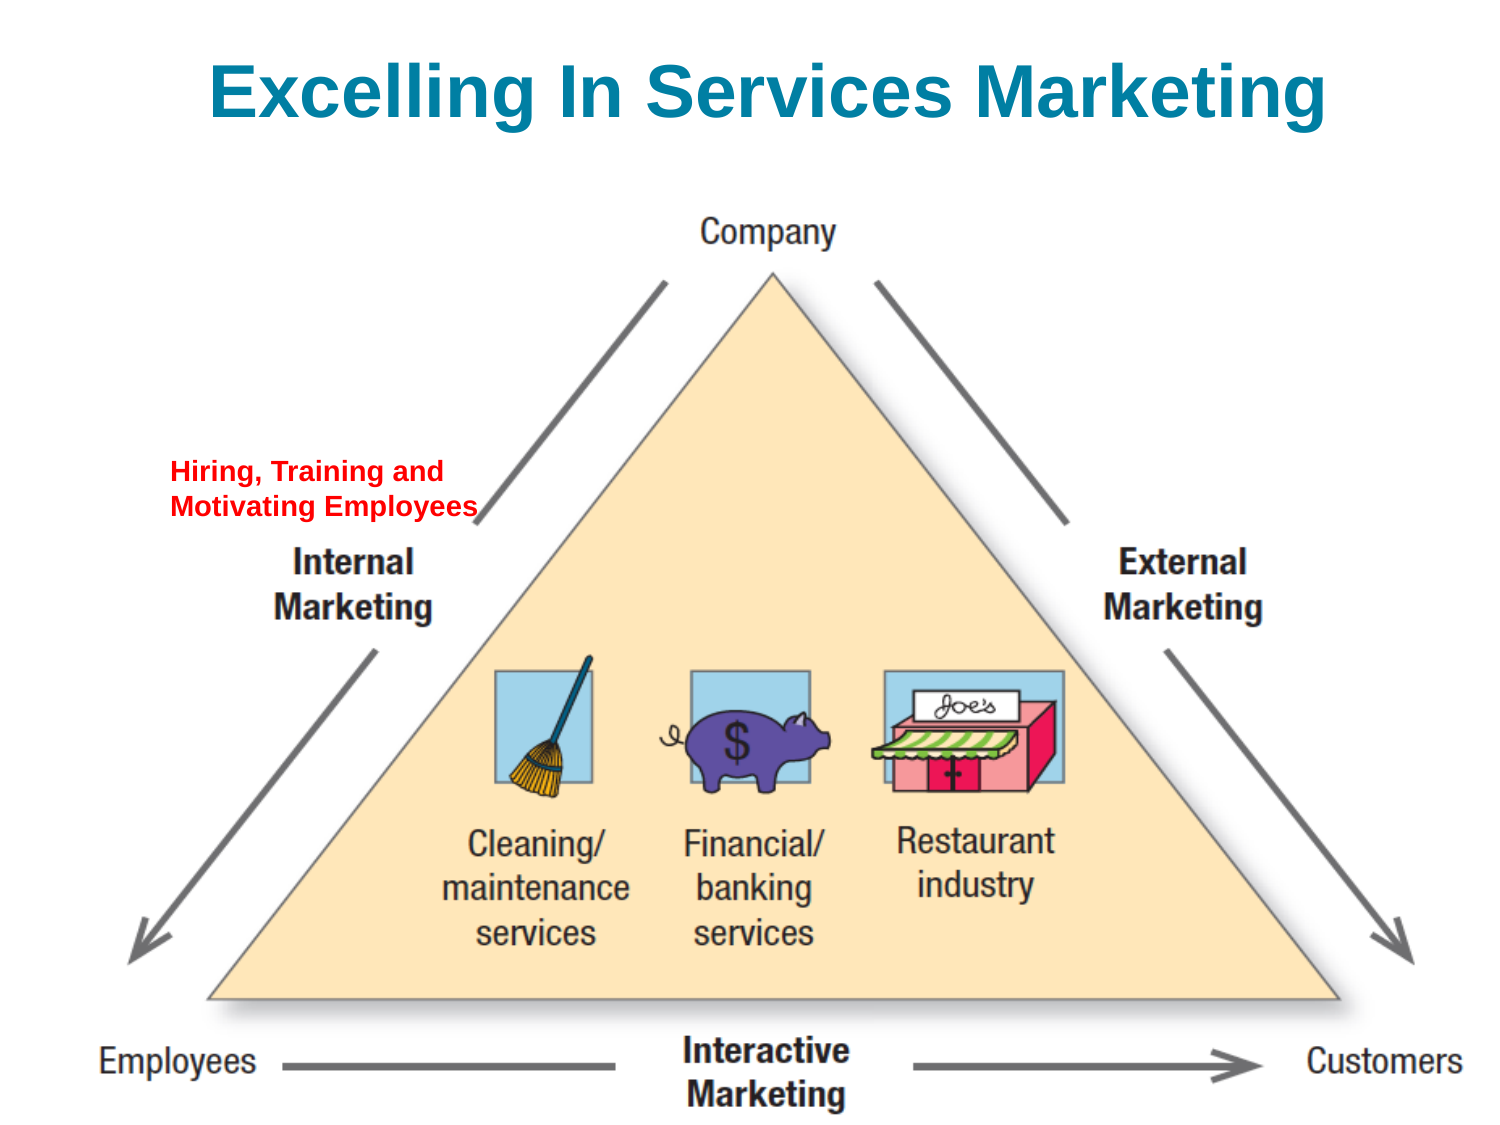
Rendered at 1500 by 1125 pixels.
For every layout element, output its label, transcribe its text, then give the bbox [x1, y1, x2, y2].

title Excelling In Services Marketing [0, 0, 1500, 148]
picture [74, 199, 1478, 1125]
